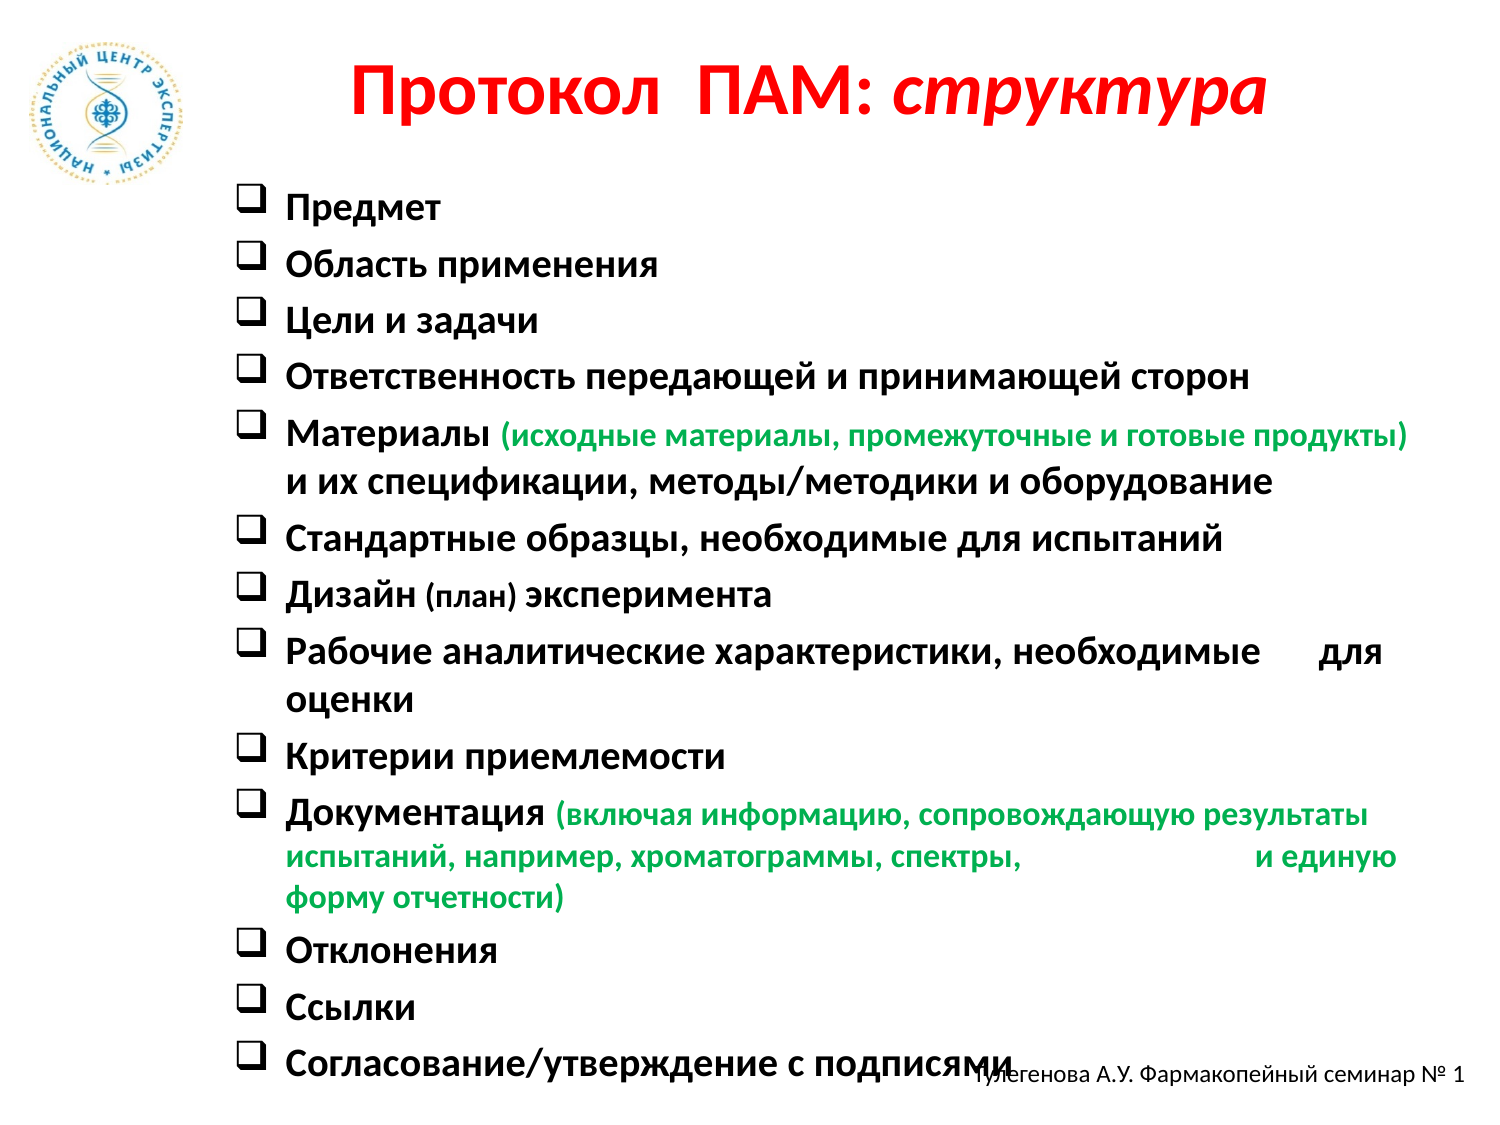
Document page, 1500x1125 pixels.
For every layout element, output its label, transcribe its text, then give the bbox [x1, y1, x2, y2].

picture [29, 42, 184, 185]
footer Тулегенова А.У. Фармакопейный семинар № 1 [938, 1042, 1500, 1103]
list Предмет Область применения Цели и задачи Ответственность передающей и принимающей сторон Материалы (исходные материалы, промежуточные и готовые продукты) и их спецификации, методы/методики и оборудование Стандартные образцы, необходимые для испытаний Дизайн (план) эксперимента Рабочие аналитические характеристики, необходимые для оценки Критерии приемлемости Документация (включая информацию, сопровождающую результаты испытаний, например, хроматограммы, спектры, и единую форму отчетности) Отклонения Ссылки Согласование/утверждение с подписями [218, 172, 1425, 1106]
title Протокол ПАМ: структура [194, 19, 1425, 149]
